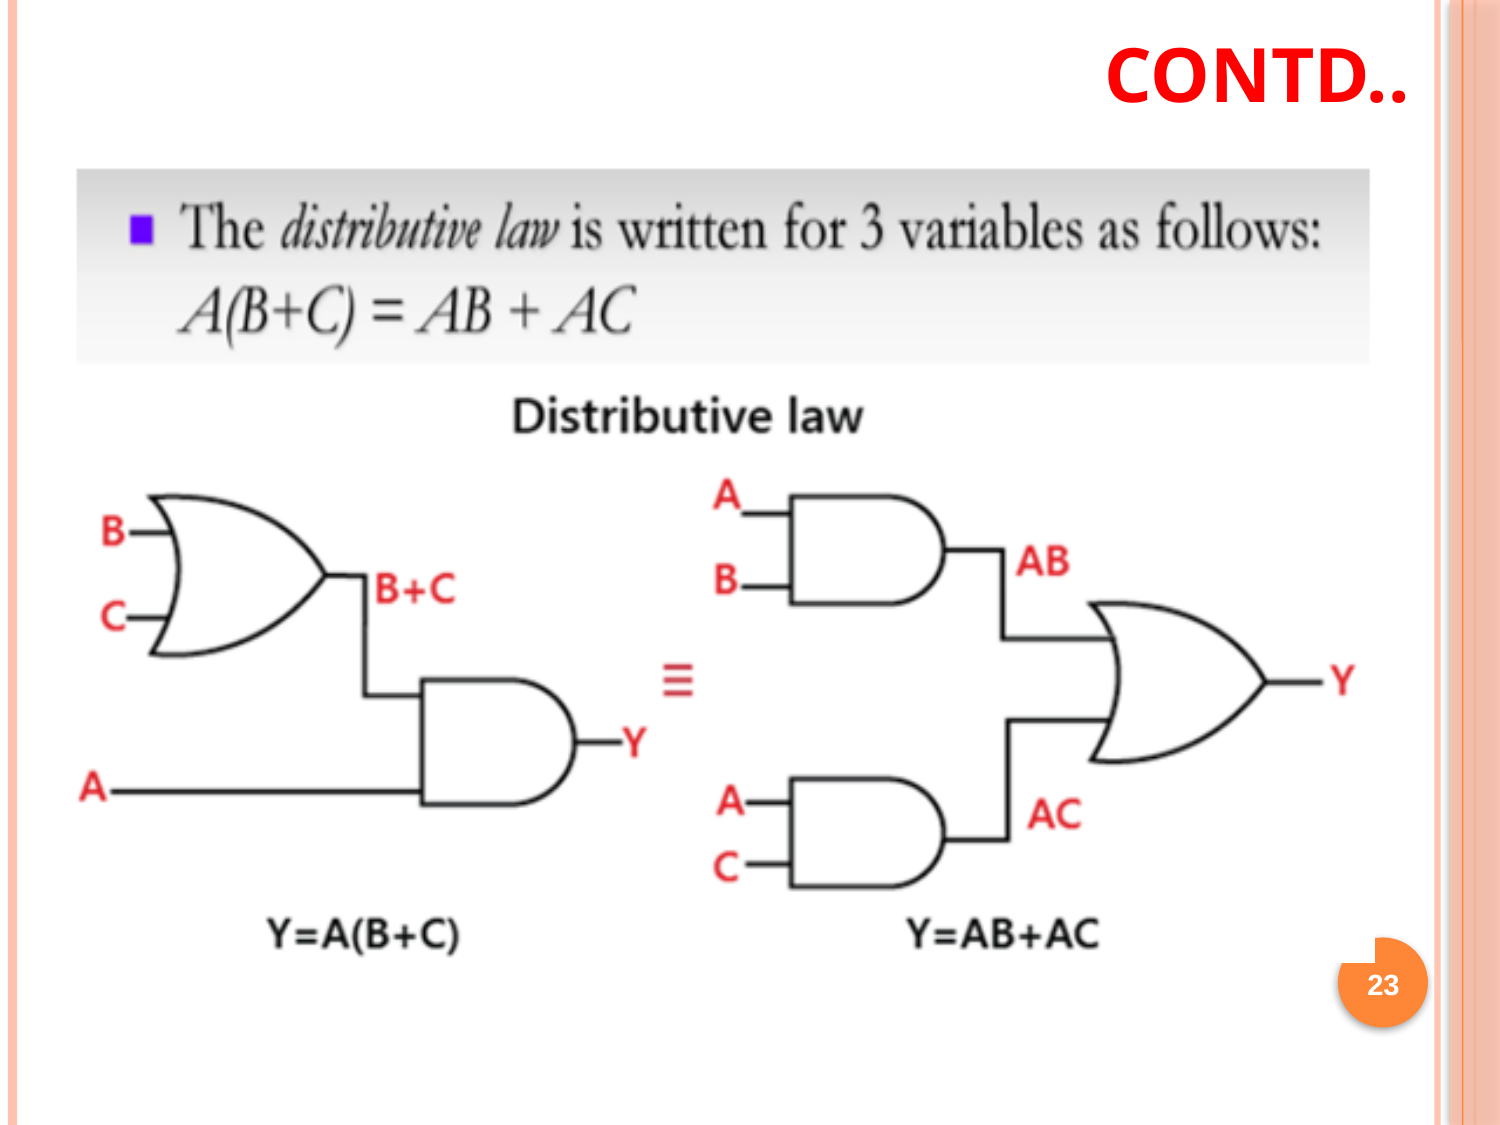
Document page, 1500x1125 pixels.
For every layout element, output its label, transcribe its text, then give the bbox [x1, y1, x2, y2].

slide_number 23 [1333, 940, 1434, 1027]
picture [74, 161, 1376, 964]
title Contd.. [75, 45, 1425, 125]
